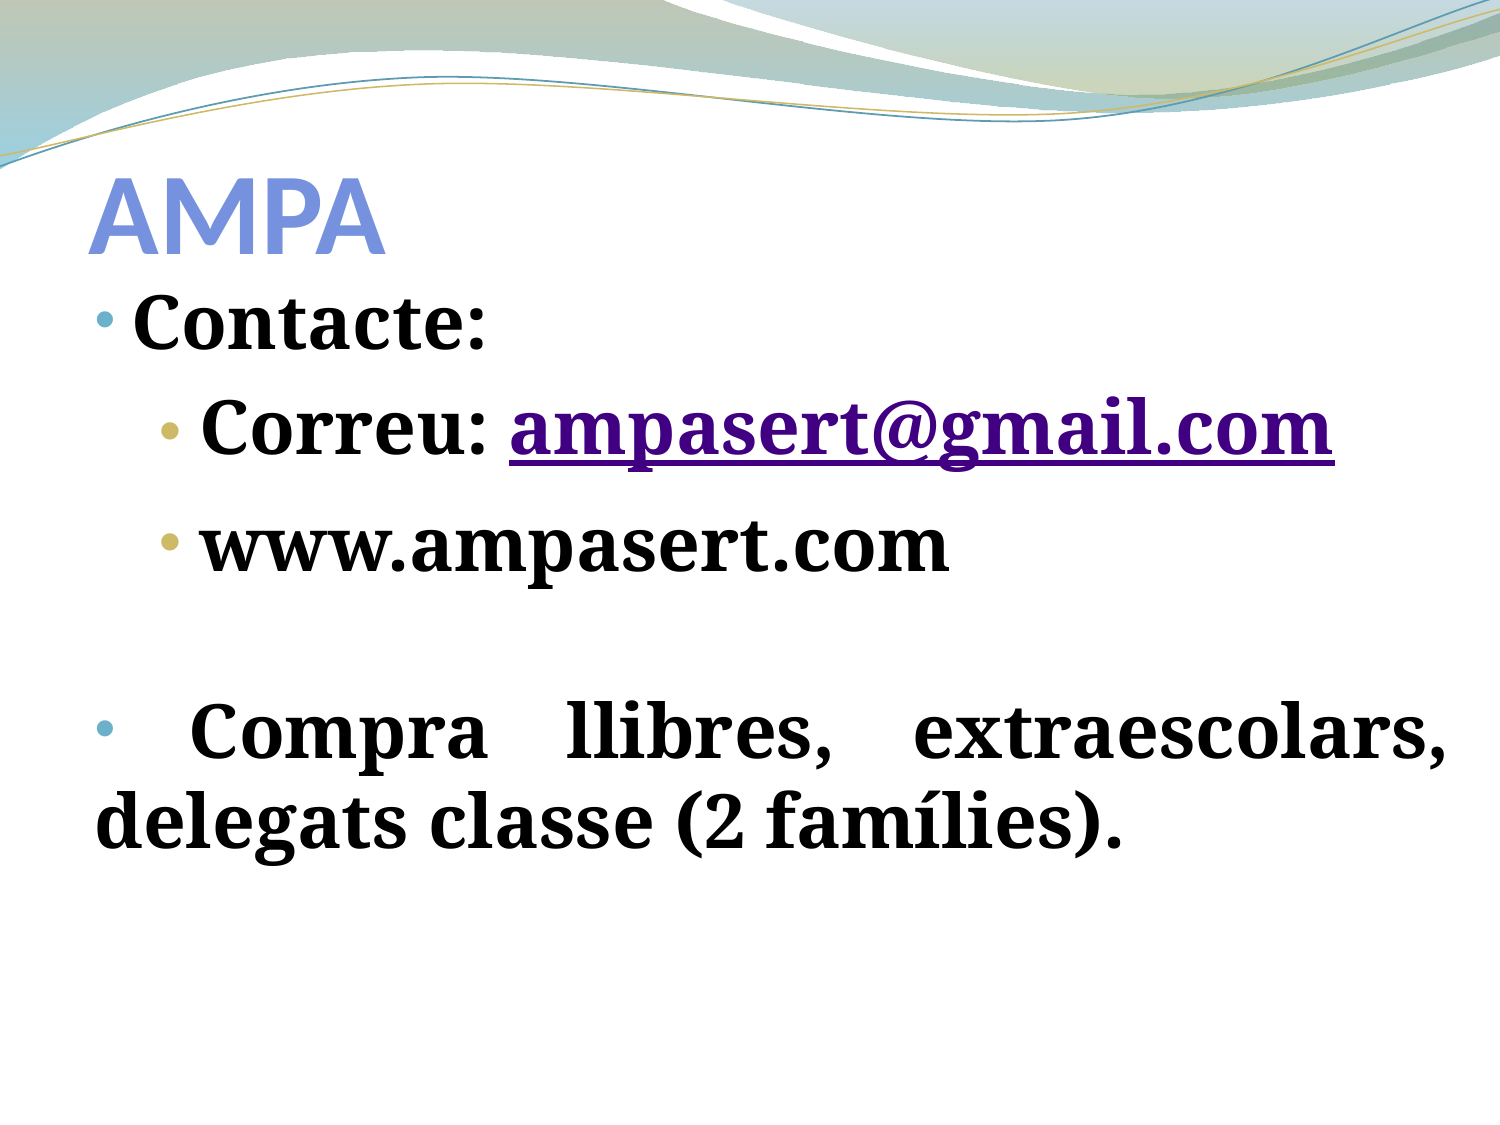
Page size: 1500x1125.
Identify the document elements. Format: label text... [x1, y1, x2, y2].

list Contacte: Correu: ampasert@gmail.com www.ampasert.com Compra llibres, extraescolars, delegats classe (2 famílies). [86, 267, 1459, 1125]
title AMPA [88, 54, 1364, 267]
